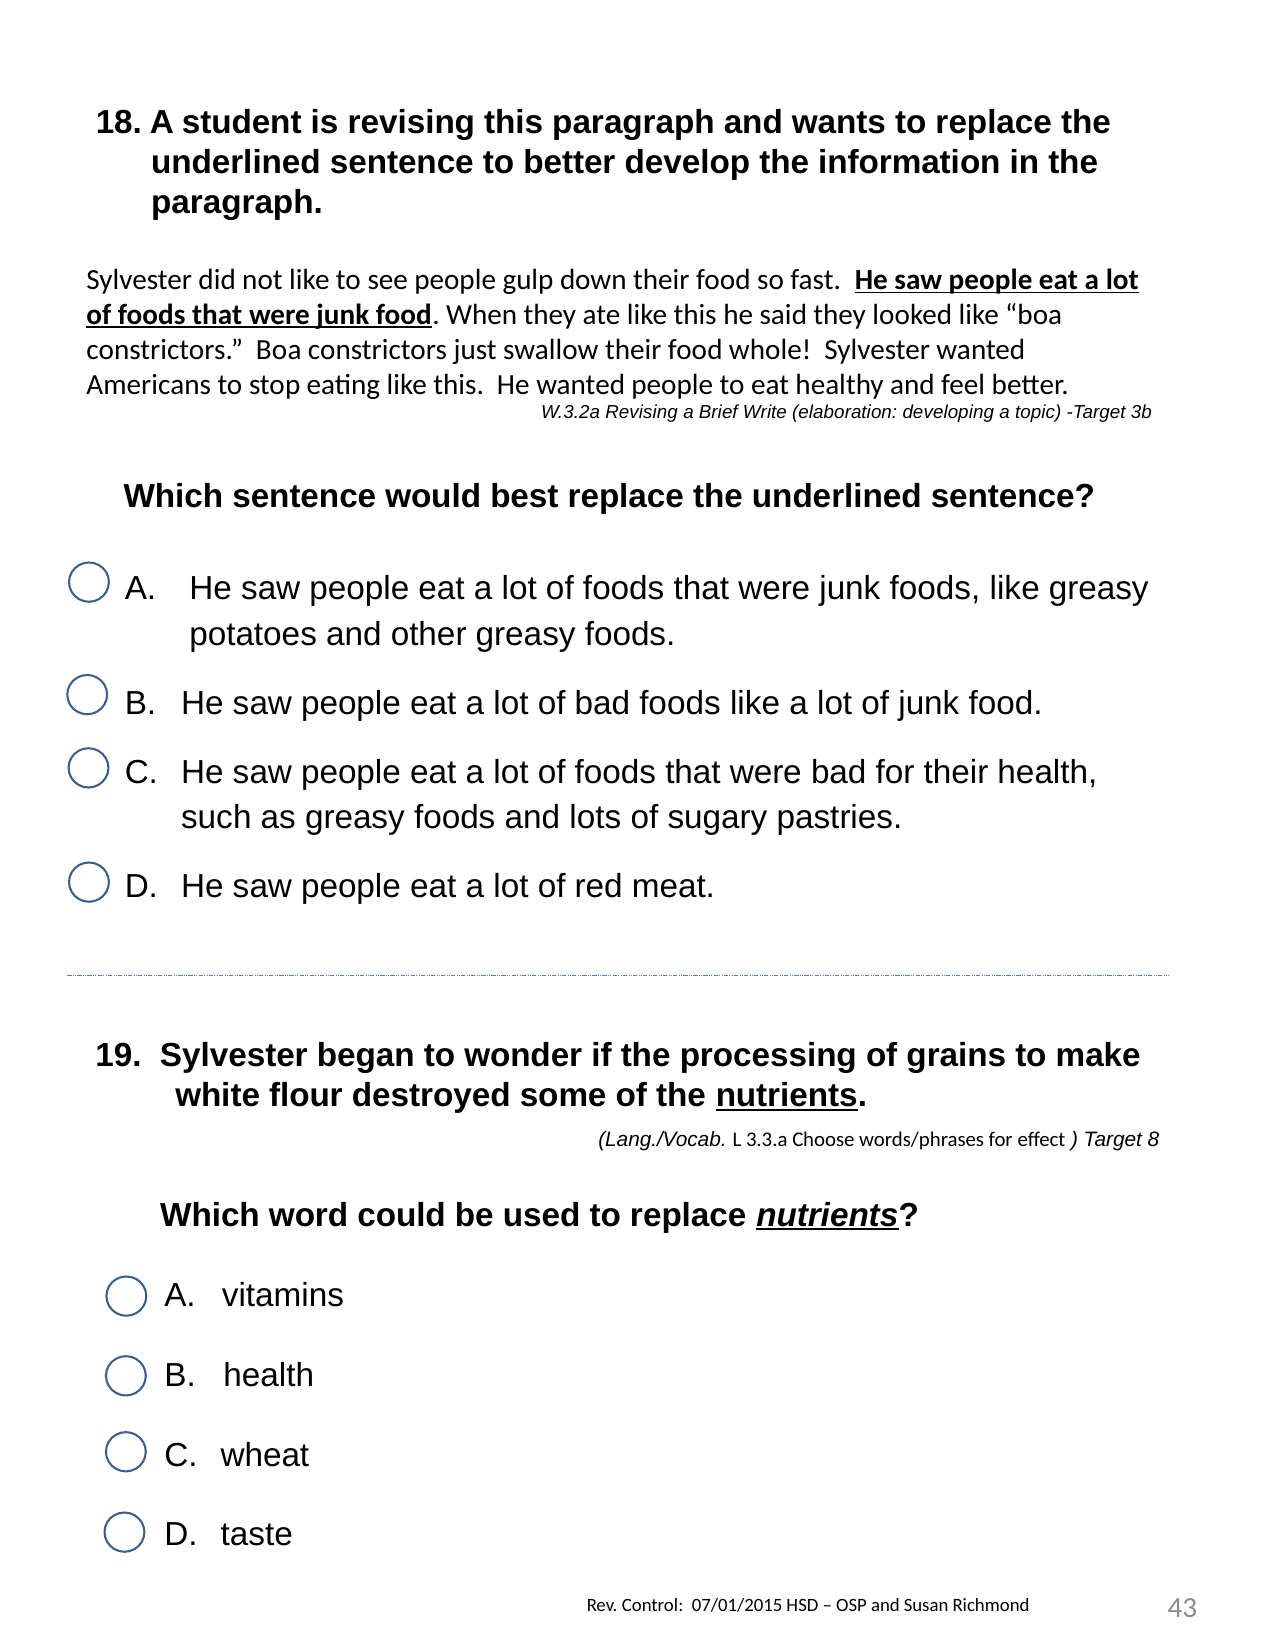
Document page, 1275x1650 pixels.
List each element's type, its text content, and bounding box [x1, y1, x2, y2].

text_box [104, 1274, 149, 1318]
text_box [66, 860, 111, 904]
text_box \ ` [66, 746, 111, 790]
text_box \ ` [103, 1430, 148, 1474]
text_box [102, 1510, 147, 1554]
text_box [103, 1354, 148, 1398]
text_box [65, 672, 110, 717]
text_box [66, 560, 111, 604]
slide_number 43 [1075, 1562, 1214, 1650]
text_box 19. Sylvester began to wonder if the processing of grains to make white flour destroyed some of the nutrients. (Lang./Vocab. L 3.3.a Choose words/phrases for effect ) Target 8 Which word could be used to replace nutrients? vitamins B. health wheat taste [79, 1025, 1175, 1561]
text_box 18. A student is revising this paragraph and wants to replace the underlined sentence to better develop the information in the paragraph. Sylvester did not like to see people gulp down their food so fast. He saw people eat a lot of foods that were junk food. When they ate like this he said they looked like “boa constrictors.” Boa constrictors just swallow their food whole! Sylvester wanted Americans to stop eating like this. He wanted people to eat healthy and feel better. W.3.2a Revising a Brief Write (elaboration: developing a topic) -Target 3b Which sentence would best replace the underlined sentence? He saw people eat a lot of foods that were junk foods, like greasy potatoes and other greasy foods. He saw people eat a lot of bad foods like a lot of junk food. He saw people eat a lot of foods that were bad for their health, such as greasy foods and lots of sugary pastries. He saw people eat a lot of red meat. [69, 92, 1169, 913]
